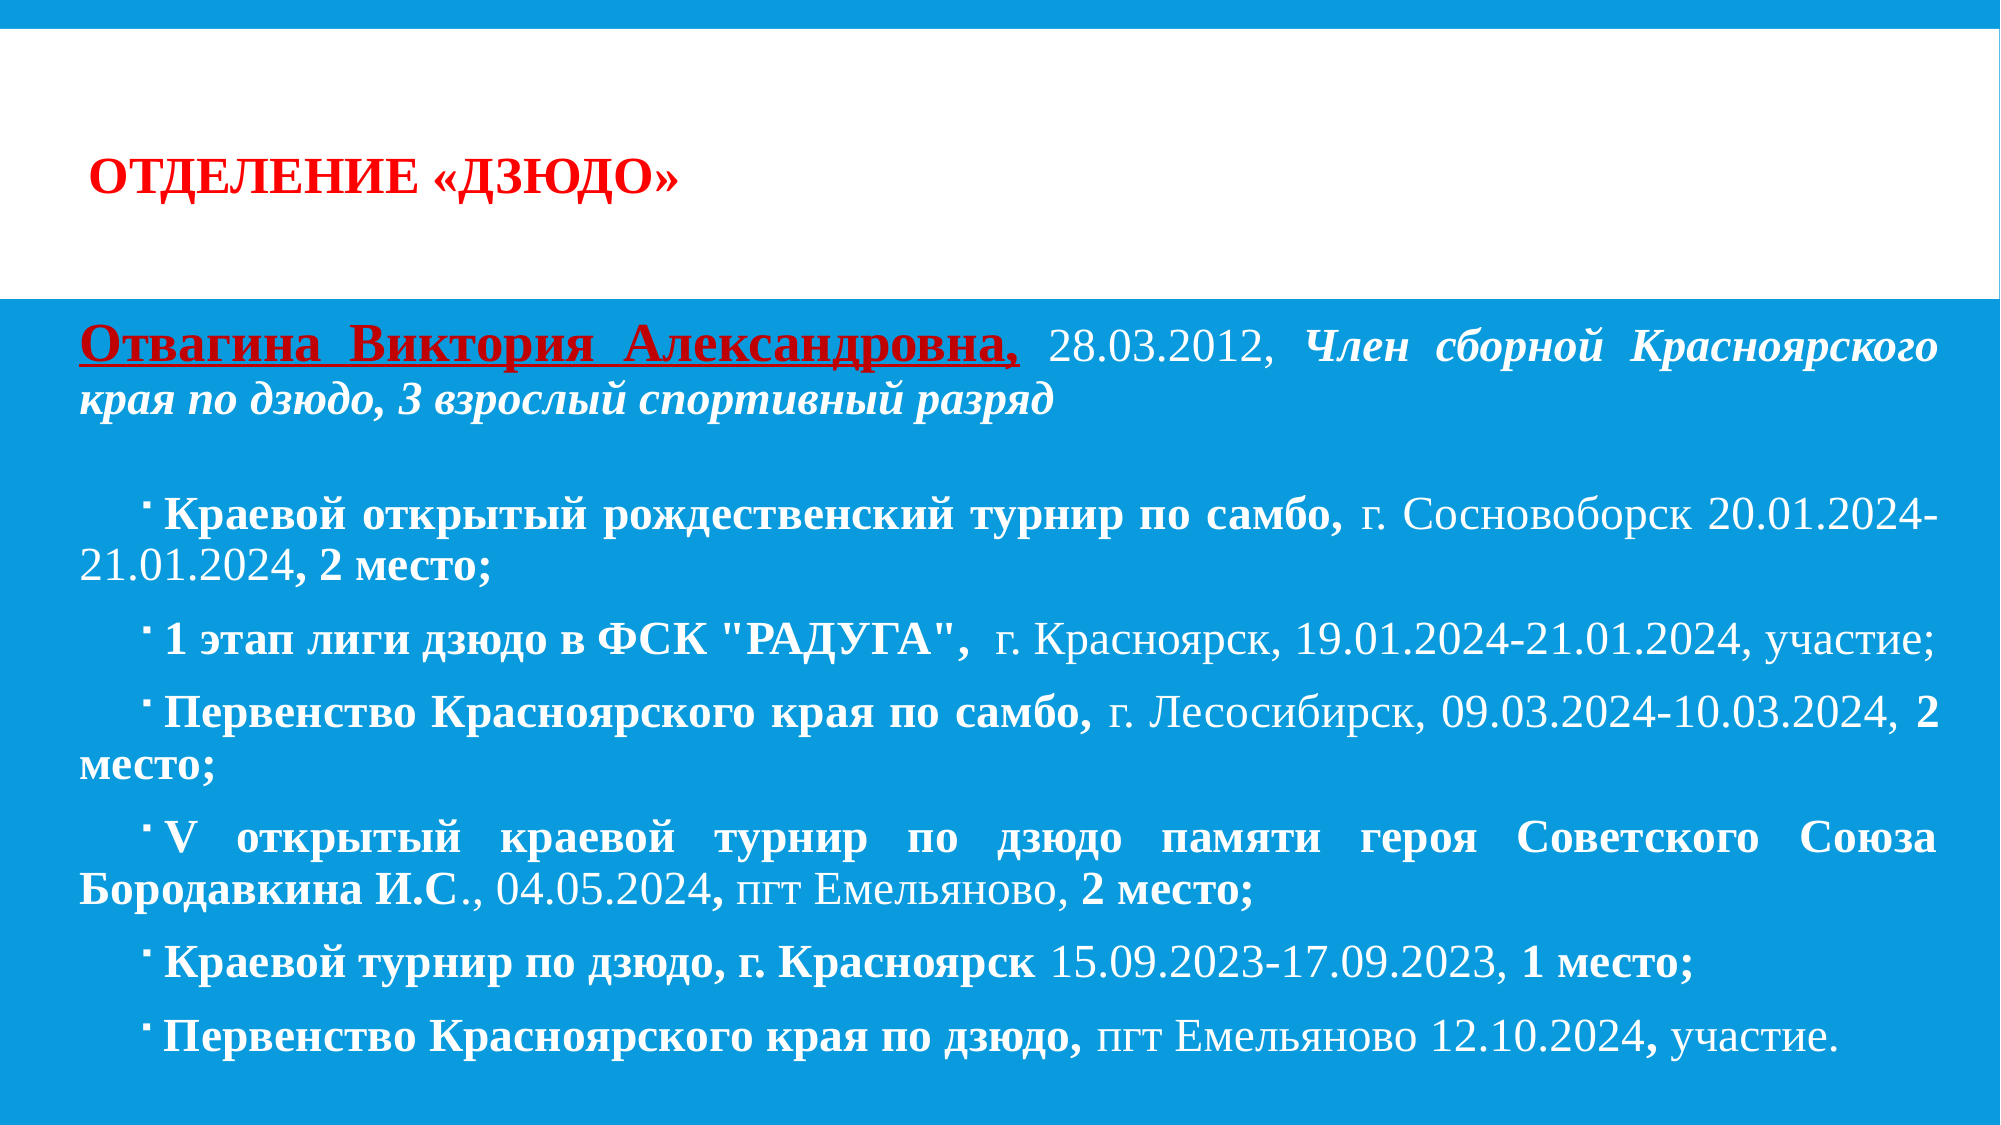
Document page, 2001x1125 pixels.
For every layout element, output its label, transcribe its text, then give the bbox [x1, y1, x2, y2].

list Отвагина Виктория Александровна, 28.03.2012, Член сборной Красноярского края по дзюдо, 3 взрослый спортивный разряд Краевой открытый рождественский турнир по самбо, г. Сосновоборск 20.01.2024-21.01.2024, 2 место; 1 этап лиги дзюдо в ФСК "РАДУГА", г. Красноярск, 19.01.2024-21.01.2024, участие; Первенство Красноярского края по самбо, г. Лесосибирск, 09.03.2024-10.03.2024, 2 место; V открытый краевой турнир по дзюдо памяти героя Советского Союза Бородавкина И.С., 04.05.2024, пгт Емельяново, 2 место; Краевой турнир по дзюдо, г. Красноярск 15.09.2023-17.09.2023, 1 место; Первенство Красноярского края по дзюдо, пгт Емельяново 12.10.2024, участие. [35, 306, 1956, 1125]
title Отделение «ДЗЮДО» [74, 115, 1869, 240]
